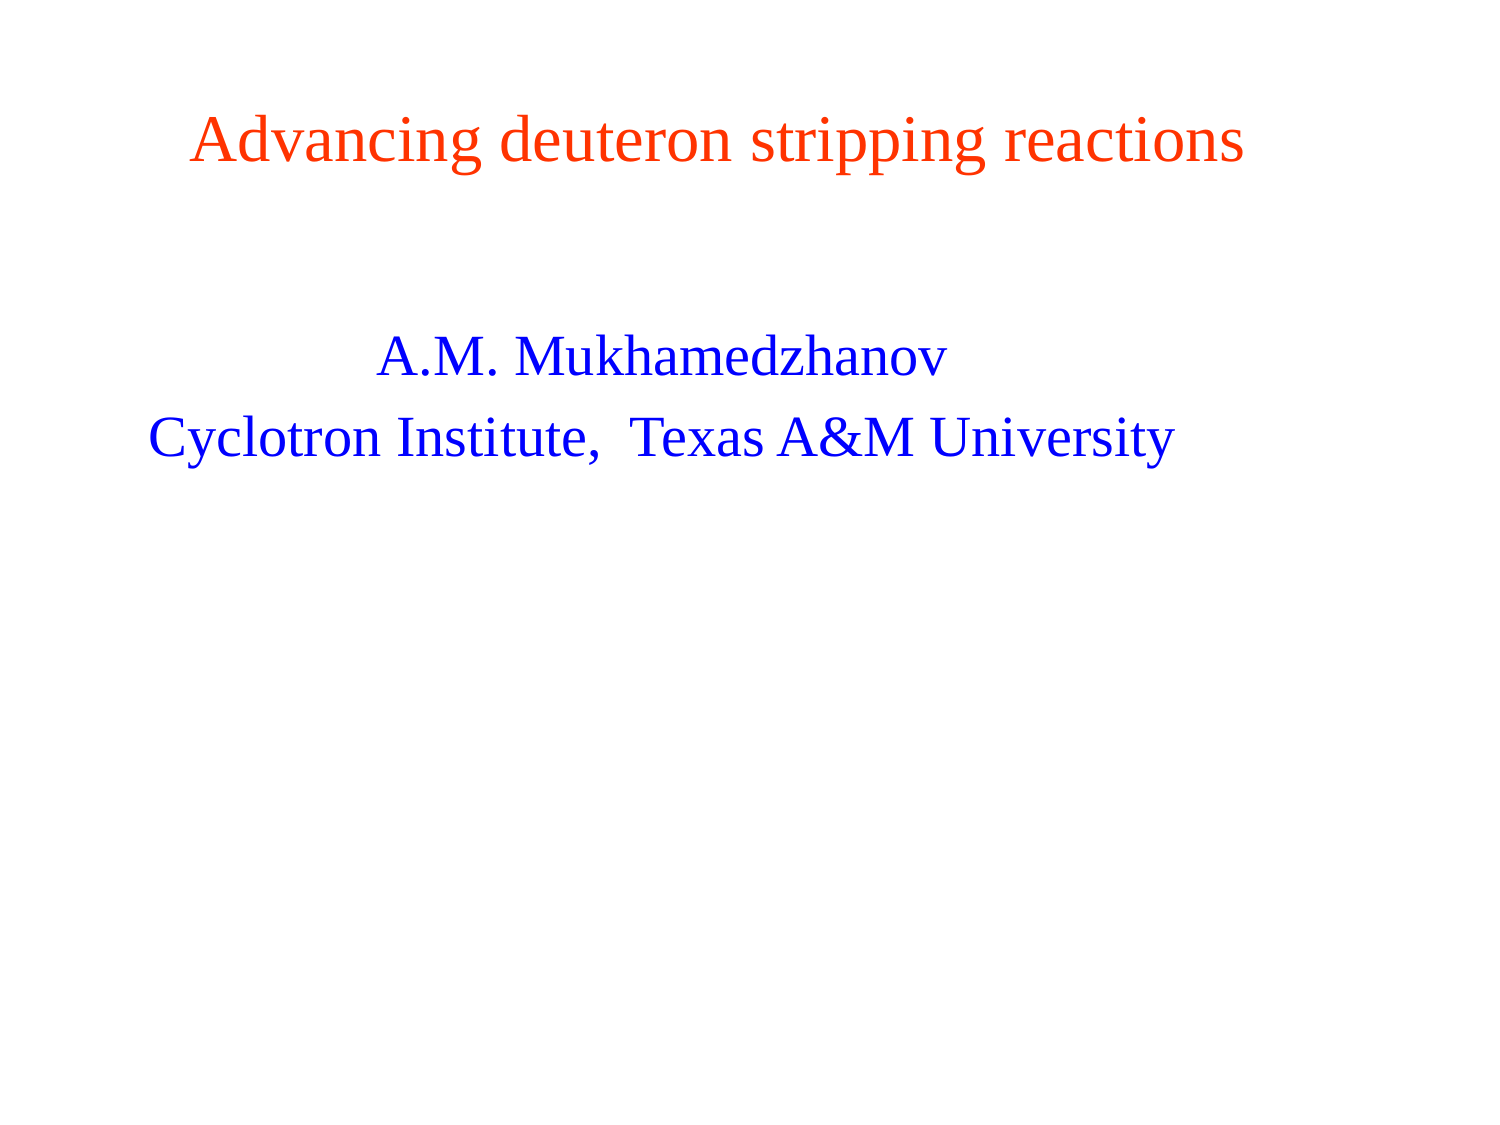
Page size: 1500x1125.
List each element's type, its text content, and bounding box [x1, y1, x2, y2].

subtitle A.M. Mukhamedzhanov Cyclotron Institute, Texas A&M University [87, 309, 1238, 538]
text_box Advancing deuteron stripping reactions [174, 87, 1300, 183]
